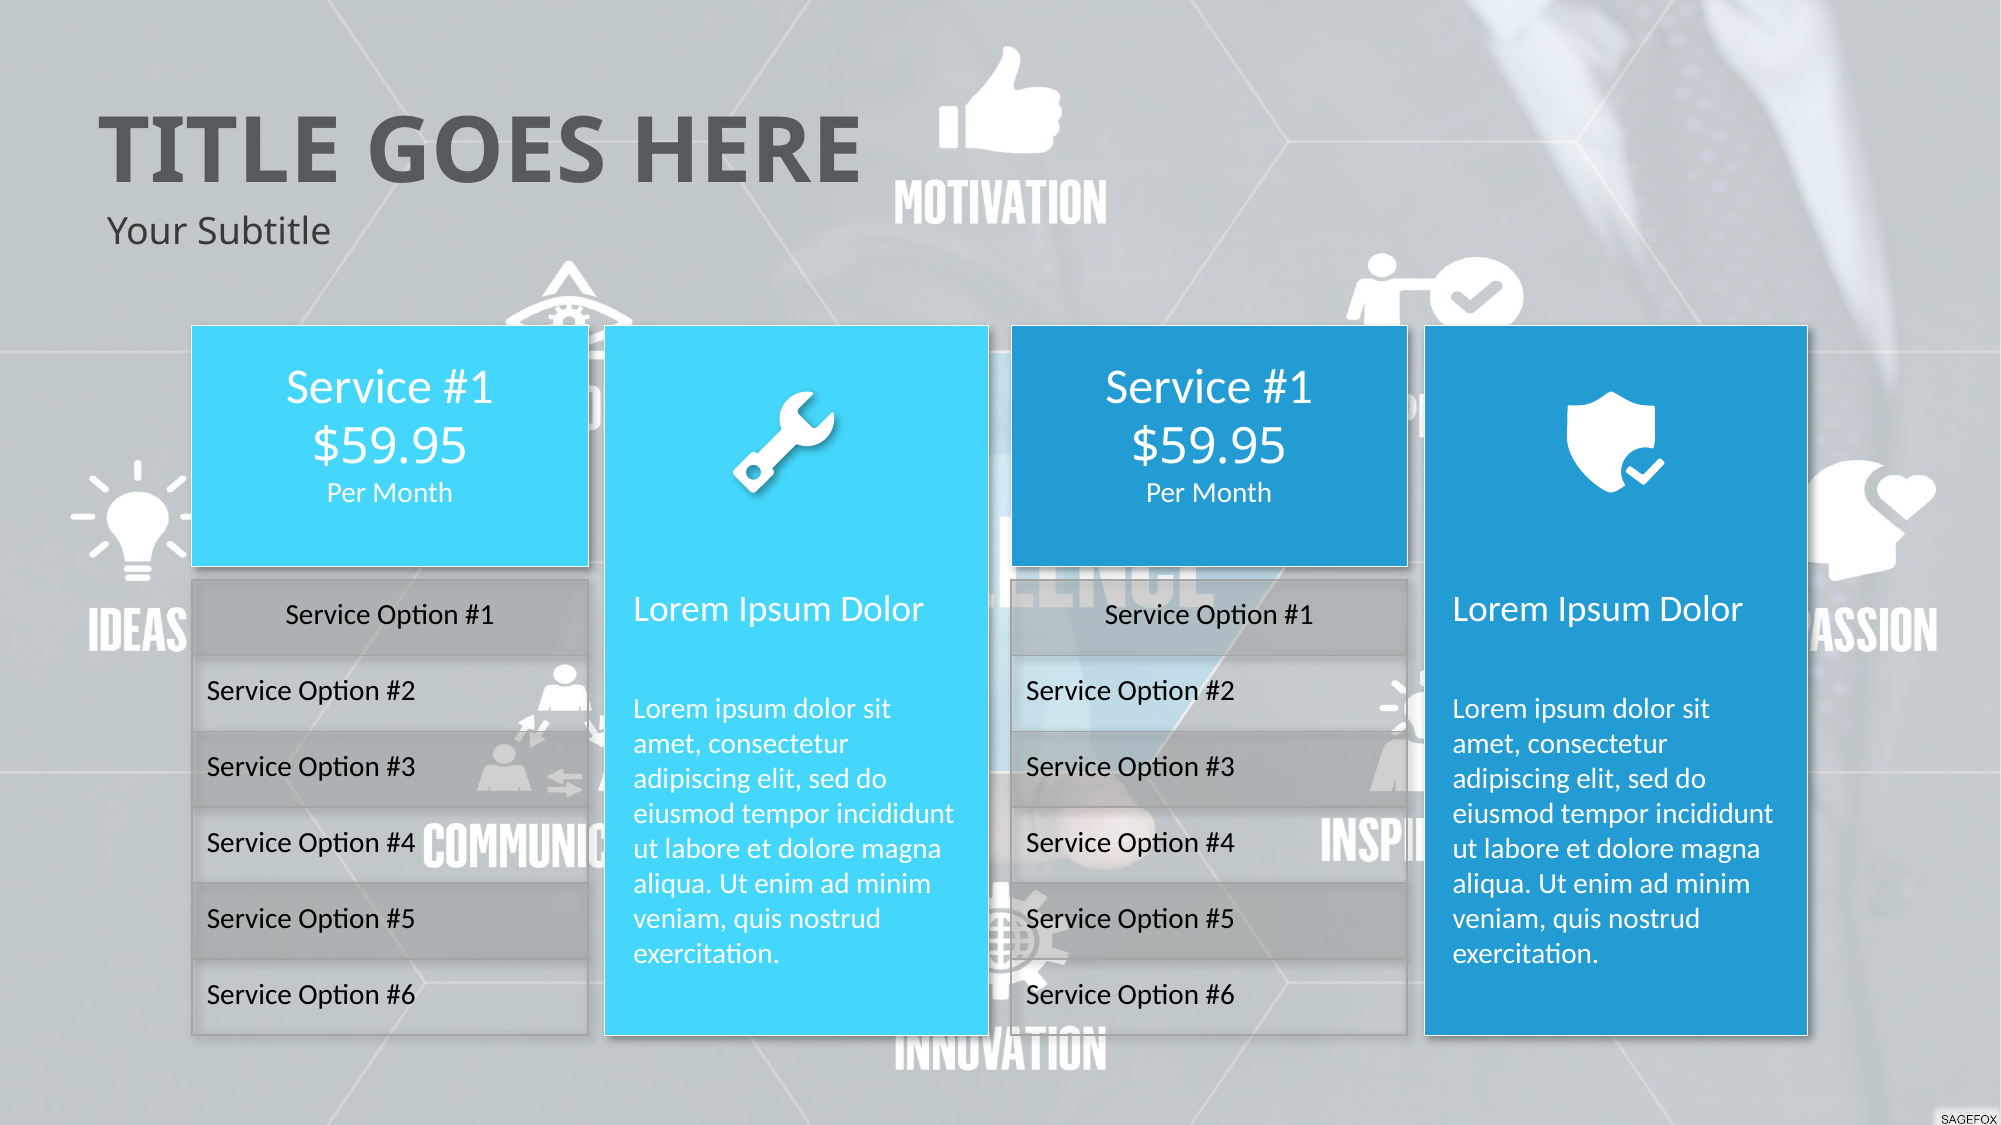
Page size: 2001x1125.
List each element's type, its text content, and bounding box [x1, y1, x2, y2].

table_cell Service Option #4 [193, 808, 587, 882]
table_cell Service Option #2 [193, 656, 587, 731]
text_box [843, 598, 861, 620]
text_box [82, 83, 987, 260]
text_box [914, 603, 923, 620]
table_cell Service Option #4 [1012, 808, 1406, 882]
table_cell Service Option #2 [1012, 656, 1406, 731]
text_box [1010, 325, 1408, 568]
picture [1938, 1114, 1999, 1125]
text_box Service #1 $59.95 Per Month [1021, 345, 1397, 516]
text_box [191, 325, 589, 568]
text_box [1567, 391, 1665, 493]
table_cell Service Option #3 [1012, 732, 1406, 806]
text_box Service #1 $59.95 Per Month [202, 345, 578, 516]
text_box [733, 391, 835, 493]
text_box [795, 604, 799, 620]
text_box [1423, 325, 1808, 1036]
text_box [1437, 576, 1798, 991]
text_box [604, 325, 989, 1036]
table_header Service Option #1 [193, 581, 587, 655]
table_cell Service Option #6 [1012, 960, 1406, 1034]
table_cell Service Option #3 [193, 732, 587, 806]
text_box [636, 598, 648, 620]
table_cell Service Option #5 [1012, 884, 1406, 958]
table_cell Service Option #5 [193, 884, 587, 958]
table_cell Service Option #6 [193, 960, 587, 1034]
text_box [671, 604, 675, 620]
table_header Service Option #1 [1012, 581, 1406, 655]
